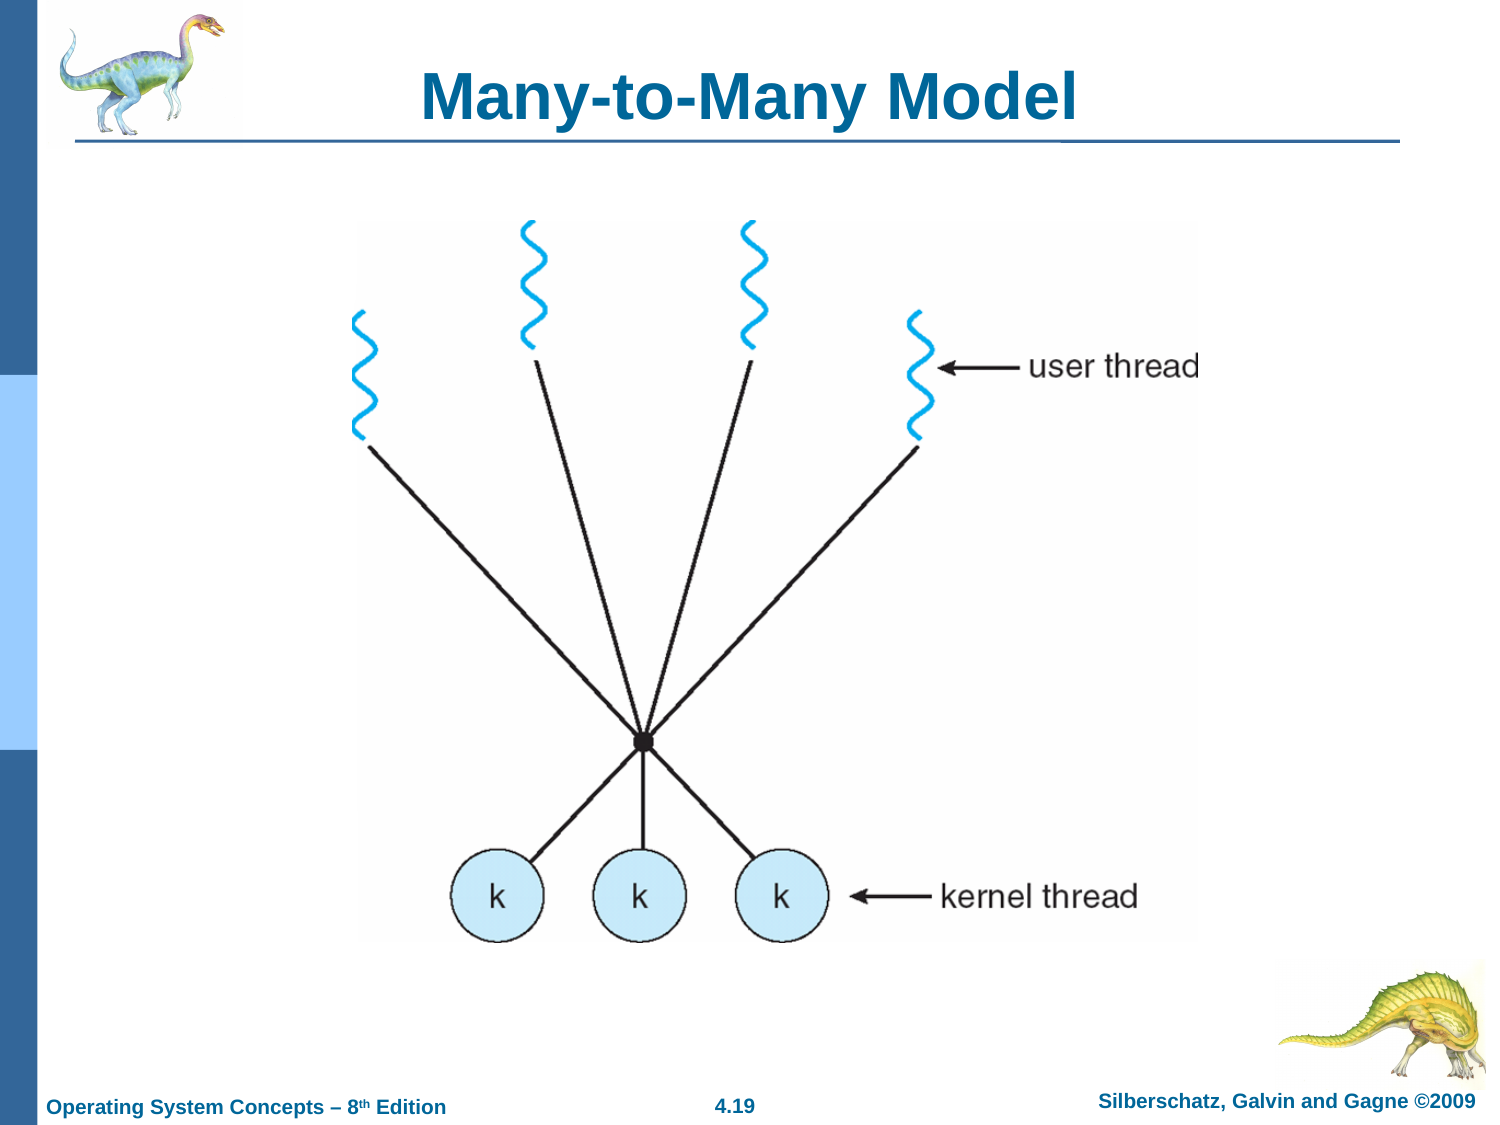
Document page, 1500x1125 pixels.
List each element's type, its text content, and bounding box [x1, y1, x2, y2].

picture [351, 330, 373, 369]
picture [351, 220, 1198, 943]
picture [1275, 959, 1486, 1090]
picture [46, 0, 243, 149]
picture [351, 381, 372, 420]
title Many-to-Many Model [74, 45, 1426, 141]
